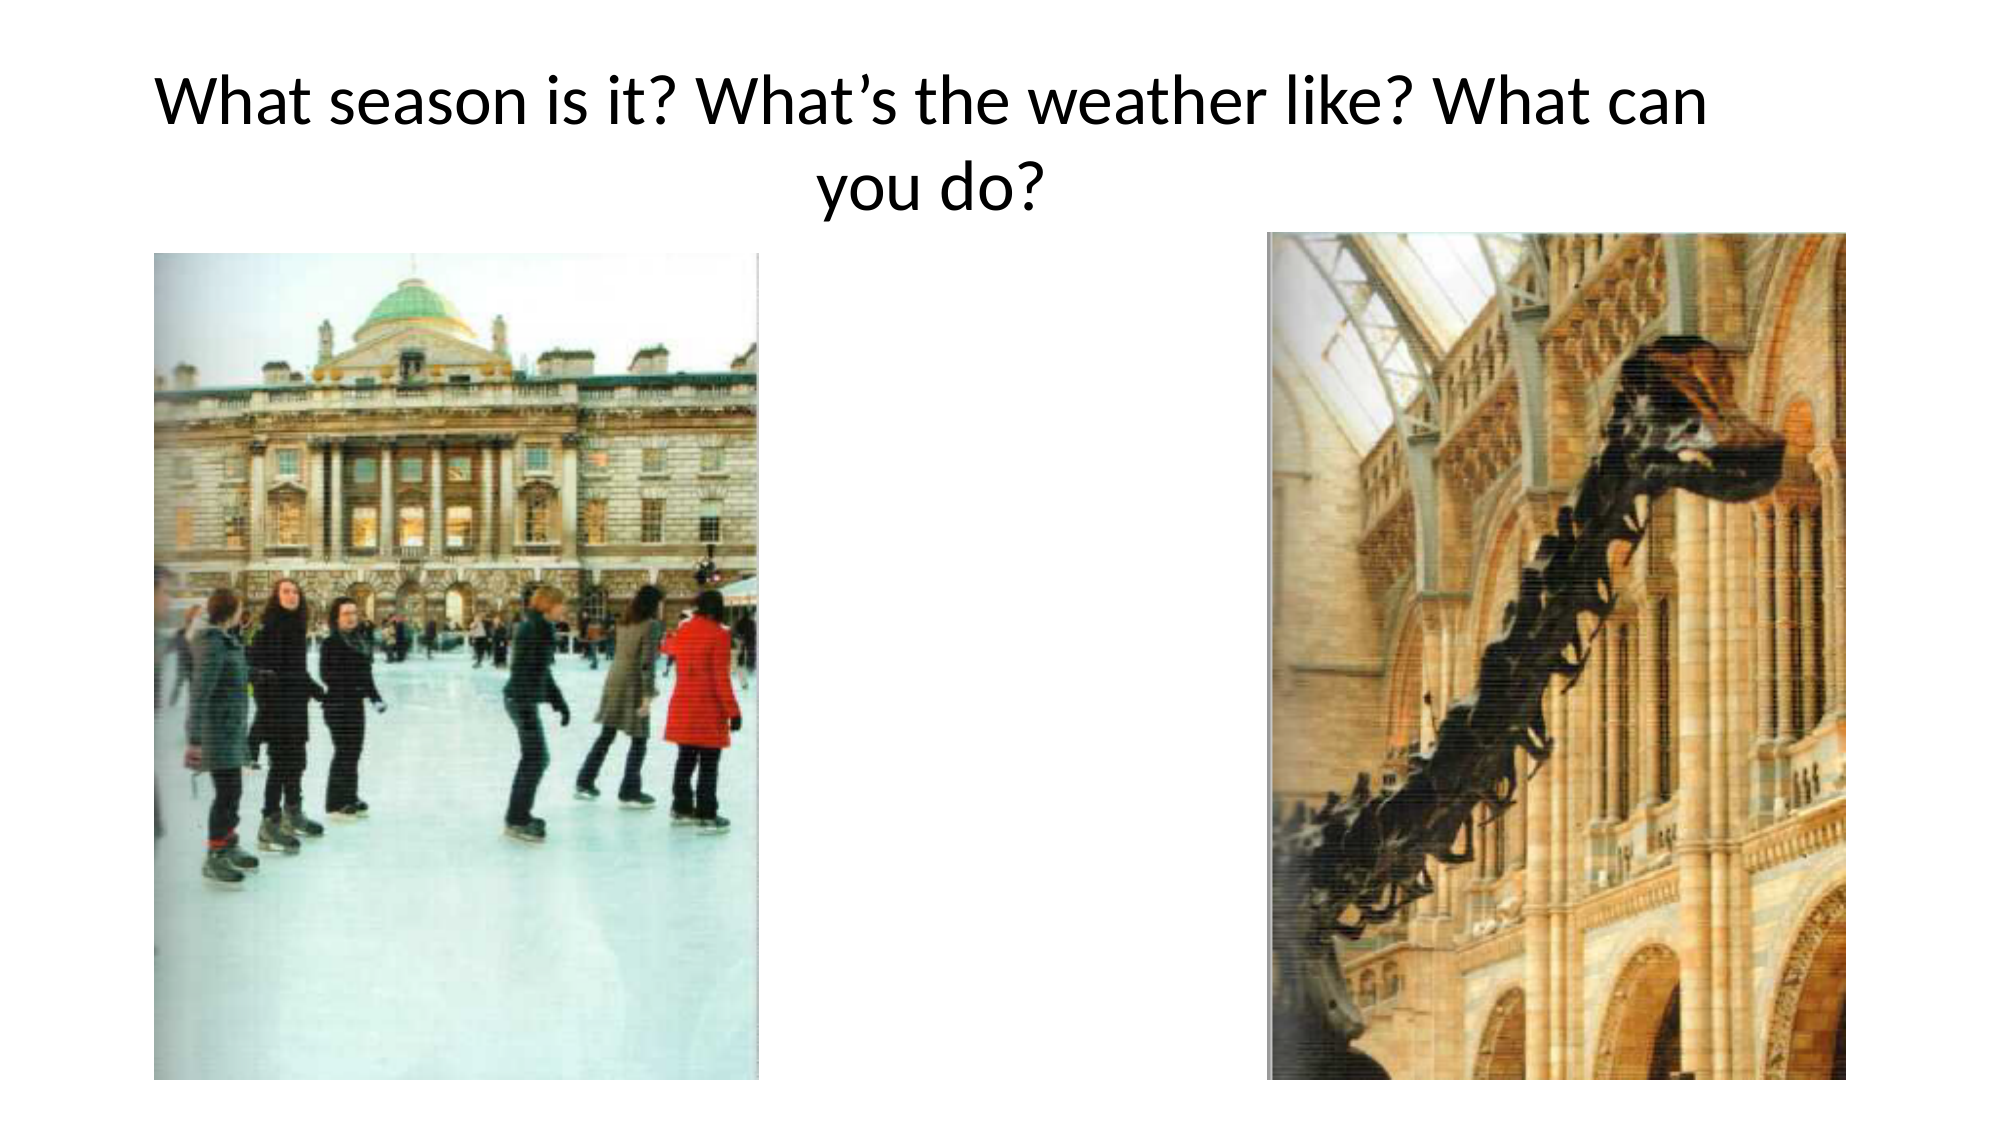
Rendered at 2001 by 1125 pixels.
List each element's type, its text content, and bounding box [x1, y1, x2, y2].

title What season is it? What’s the weather like? What can you do? [99, 45, 1766, 233]
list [154, 252, 759, 1081]
picture [1267, 232, 1846, 1081]
